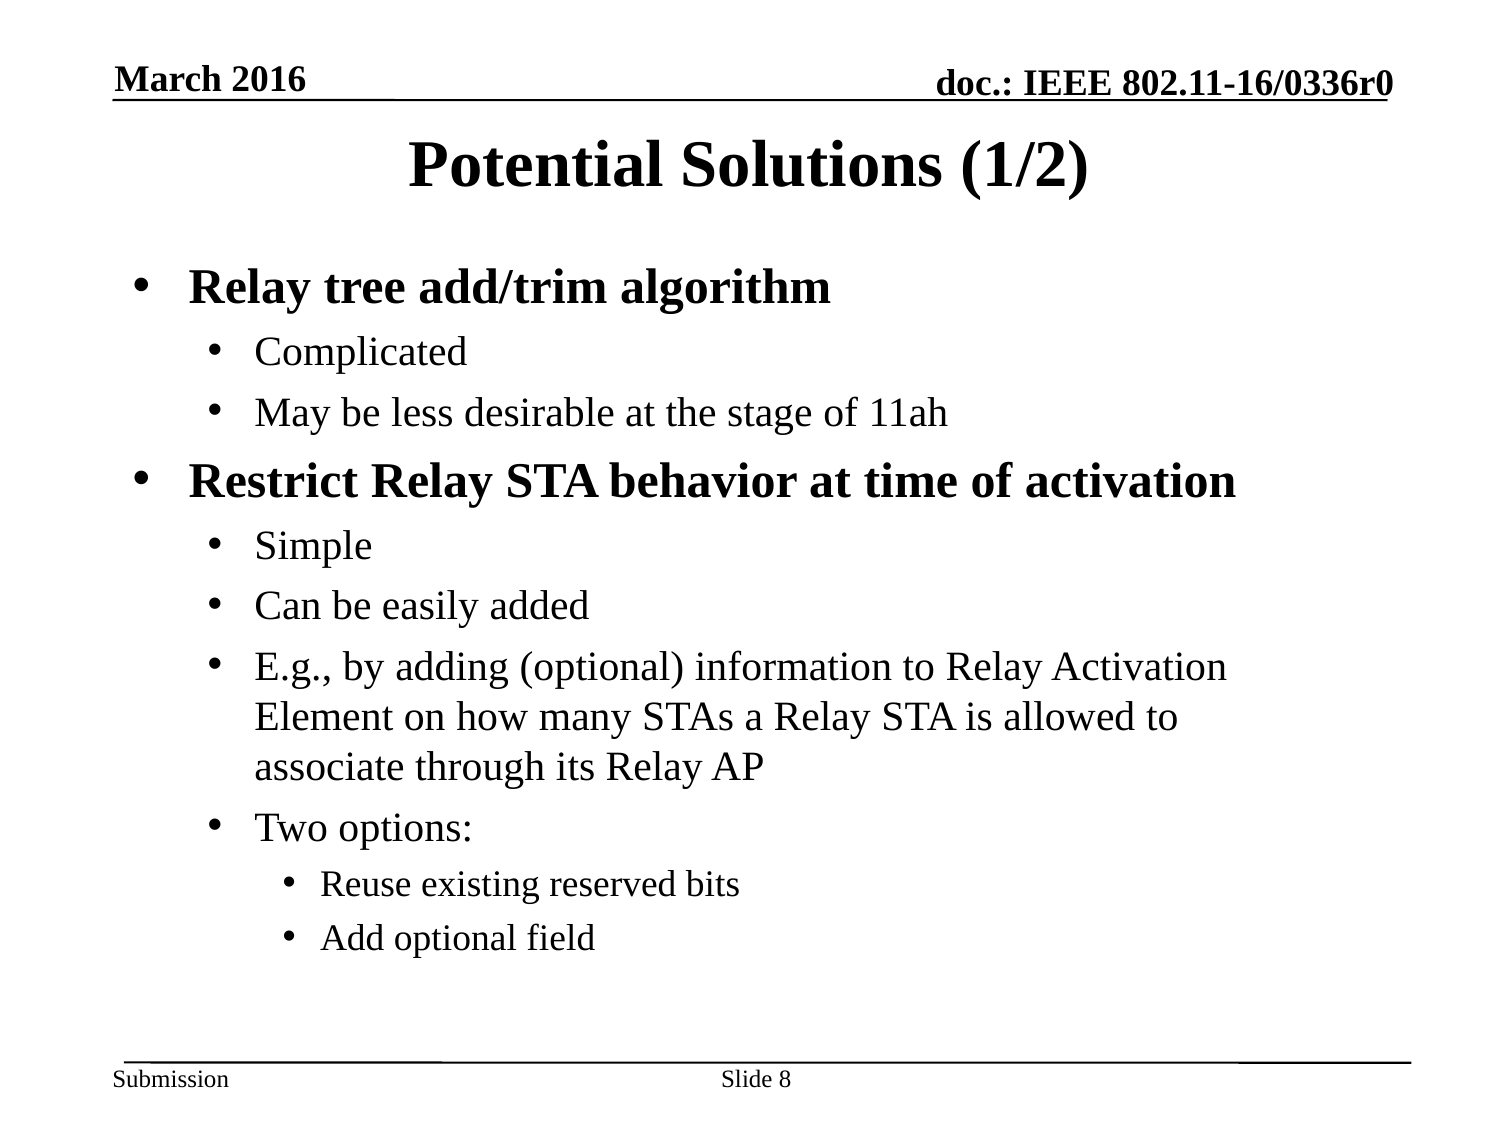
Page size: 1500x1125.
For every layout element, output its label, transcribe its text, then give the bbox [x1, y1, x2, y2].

slide_number Slide 8 [712, 1061, 800, 1123]
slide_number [114, 54, 423, 100]
text_box Potential Solutions (1/2) [112, 112, 1388, 242]
text_box Relay tree add/trim algorithm Complicated May be less desirable at the stage of 11ah Restrict Relay STA behavior at time of activation Simple Can be easily added E.g., by adding (optional) information to Relay Activation Element on how many STAs a Relay STA is allowed to associate through its Relay AP Two options: Reuse existing reserved bits Add optional field [117, 246, 1320, 1012]
